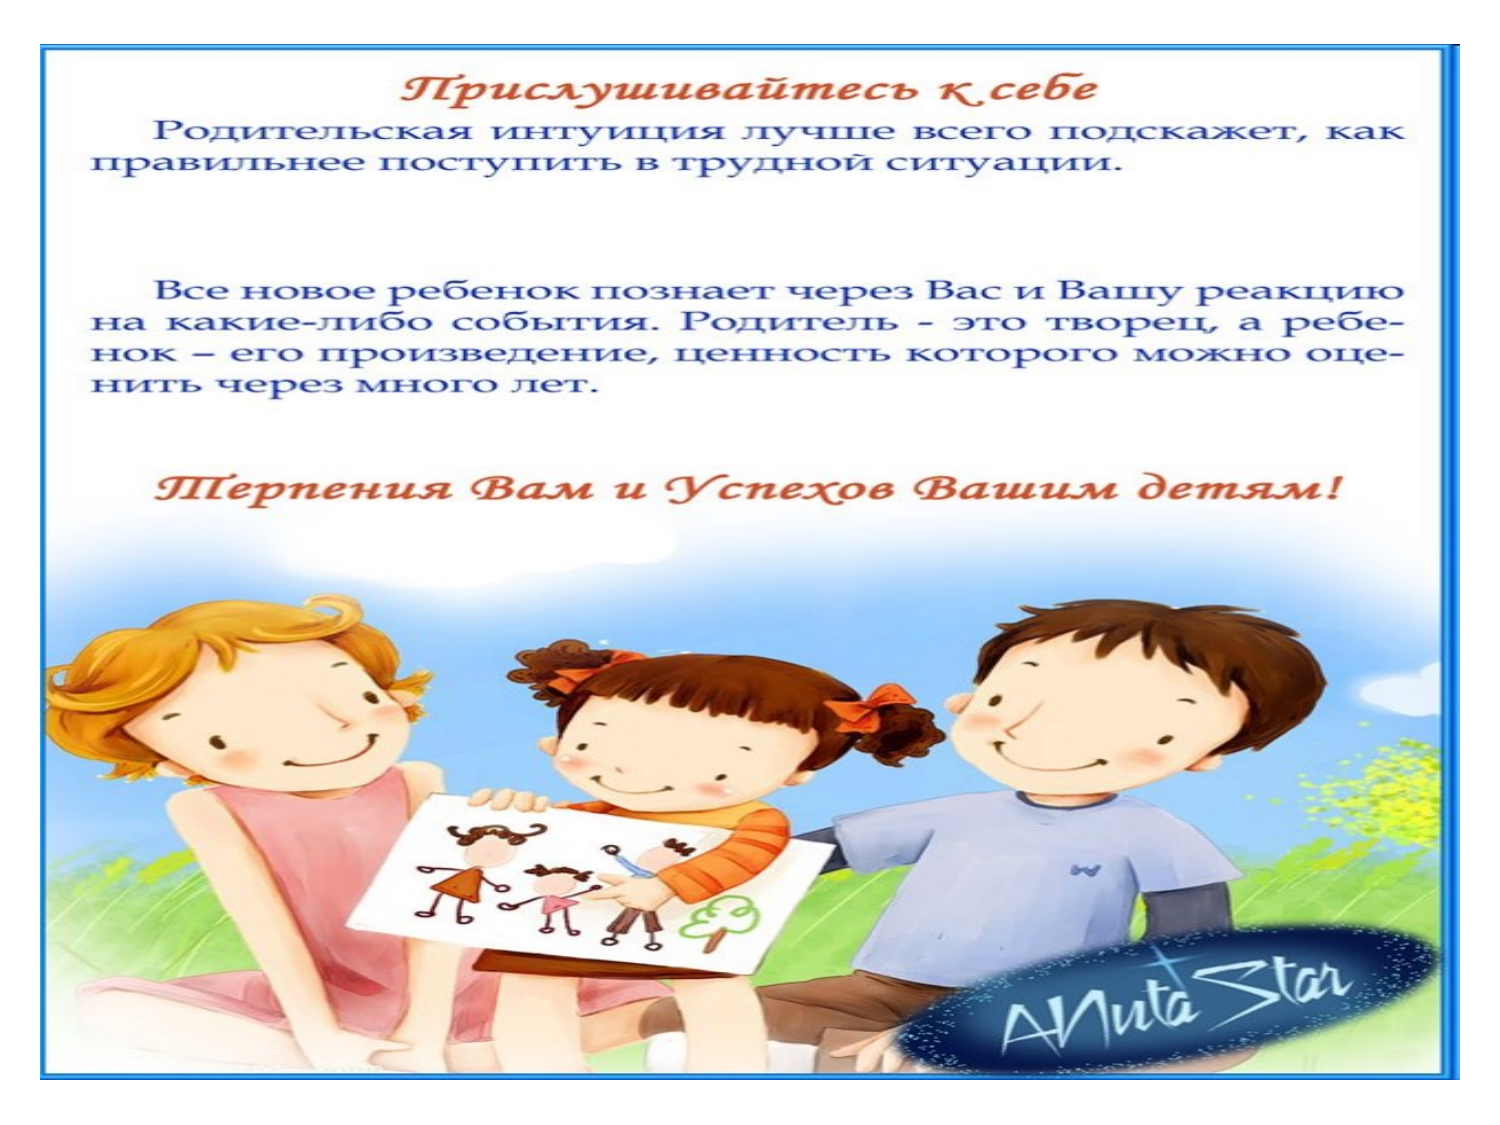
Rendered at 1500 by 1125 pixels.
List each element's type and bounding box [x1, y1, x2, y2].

picture [40, 44, 1460, 1081]
